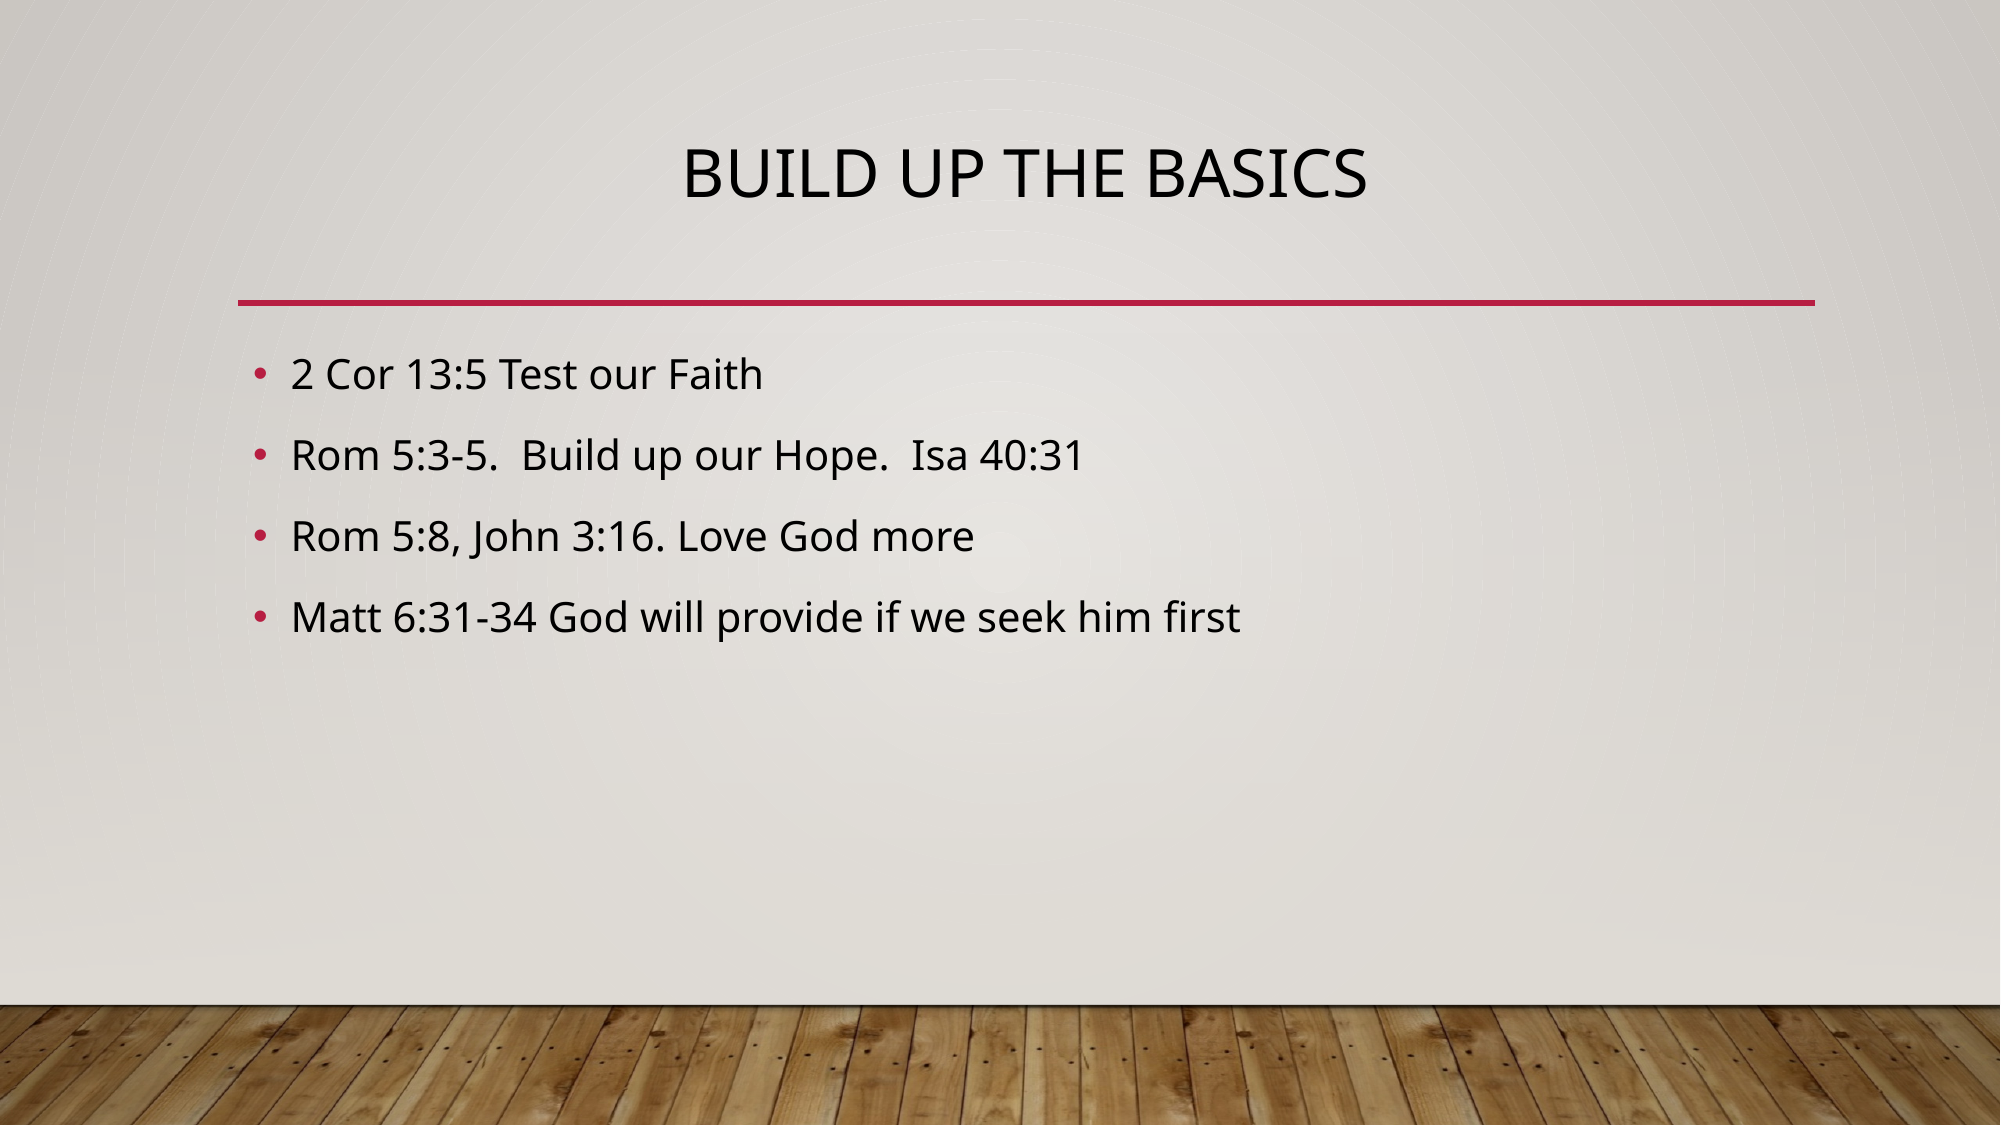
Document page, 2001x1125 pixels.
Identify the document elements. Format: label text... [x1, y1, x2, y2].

title Build up the basics [238, 131, 1814, 305]
list 2 Cor 13:5 Test our Faith Rom 5:3-5. Build up our Hope. Isa 40:31 Rom 5:8, John 3:16. Love God more Matt 6:31-34 God will provide if we seek him first [238, 330, 1814, 897]
picture [0, 1005, 2000, 1125]
